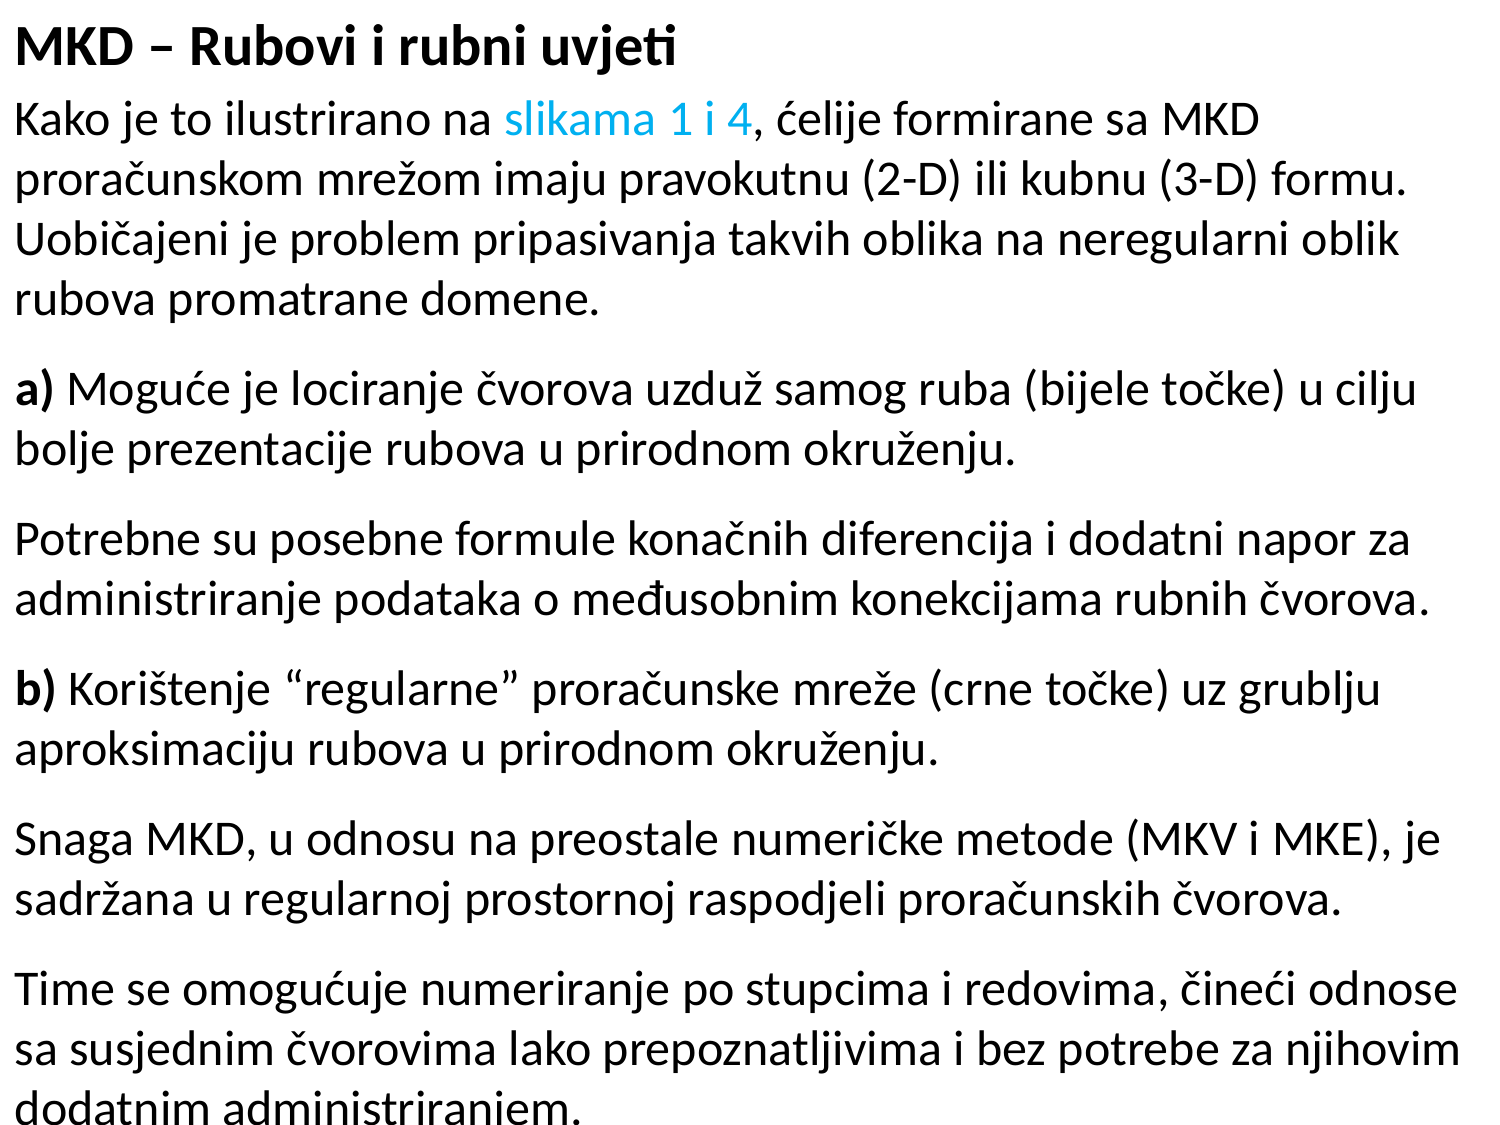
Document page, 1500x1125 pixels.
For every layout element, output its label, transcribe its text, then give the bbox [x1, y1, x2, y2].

text_box Kako je to ilustrirano na slikama 1 i 4, ćelije formirane sa MKD proračunskom mrežom imaju pravokutnu (2-D) ili kubnu (3-D) formu. Uobičajeni je problem pripasivanja takvih oblika na neregularni oblik rubova promatrane domene. a) Moguće je lociranje čvorova uzduž samog ruba (bijele točke) u cilju bolje prezentacije rubova u prirodnom okruženju. Potrebne su posebne formule konačnih diferencija i dodatni napor za administriranje podataka o međusobnim konekcijama rubnih čvorova. b) Korištenje “regularne” proračunske mreže (crne točke) uz grublju aproksimaciju rubova u prirodnom okruženju. Snaga MKD, u odnosu na preostale numeričke metode (MKV i MKE), je sadržana u regularnoj prostornoj raspodjeli proračunskih čvorova. Time se omogućuje numeriranje po stupcima i redovima, čineći odnose sa susjednim čvorovima lako prepoznatljivima i bez potrebe za njihovim dodatnim administriranjem. [0, 78, 1500, 1125]
text_box MKD – Rubovi i rubni uvjeti [0, 0, 1500, 78]
